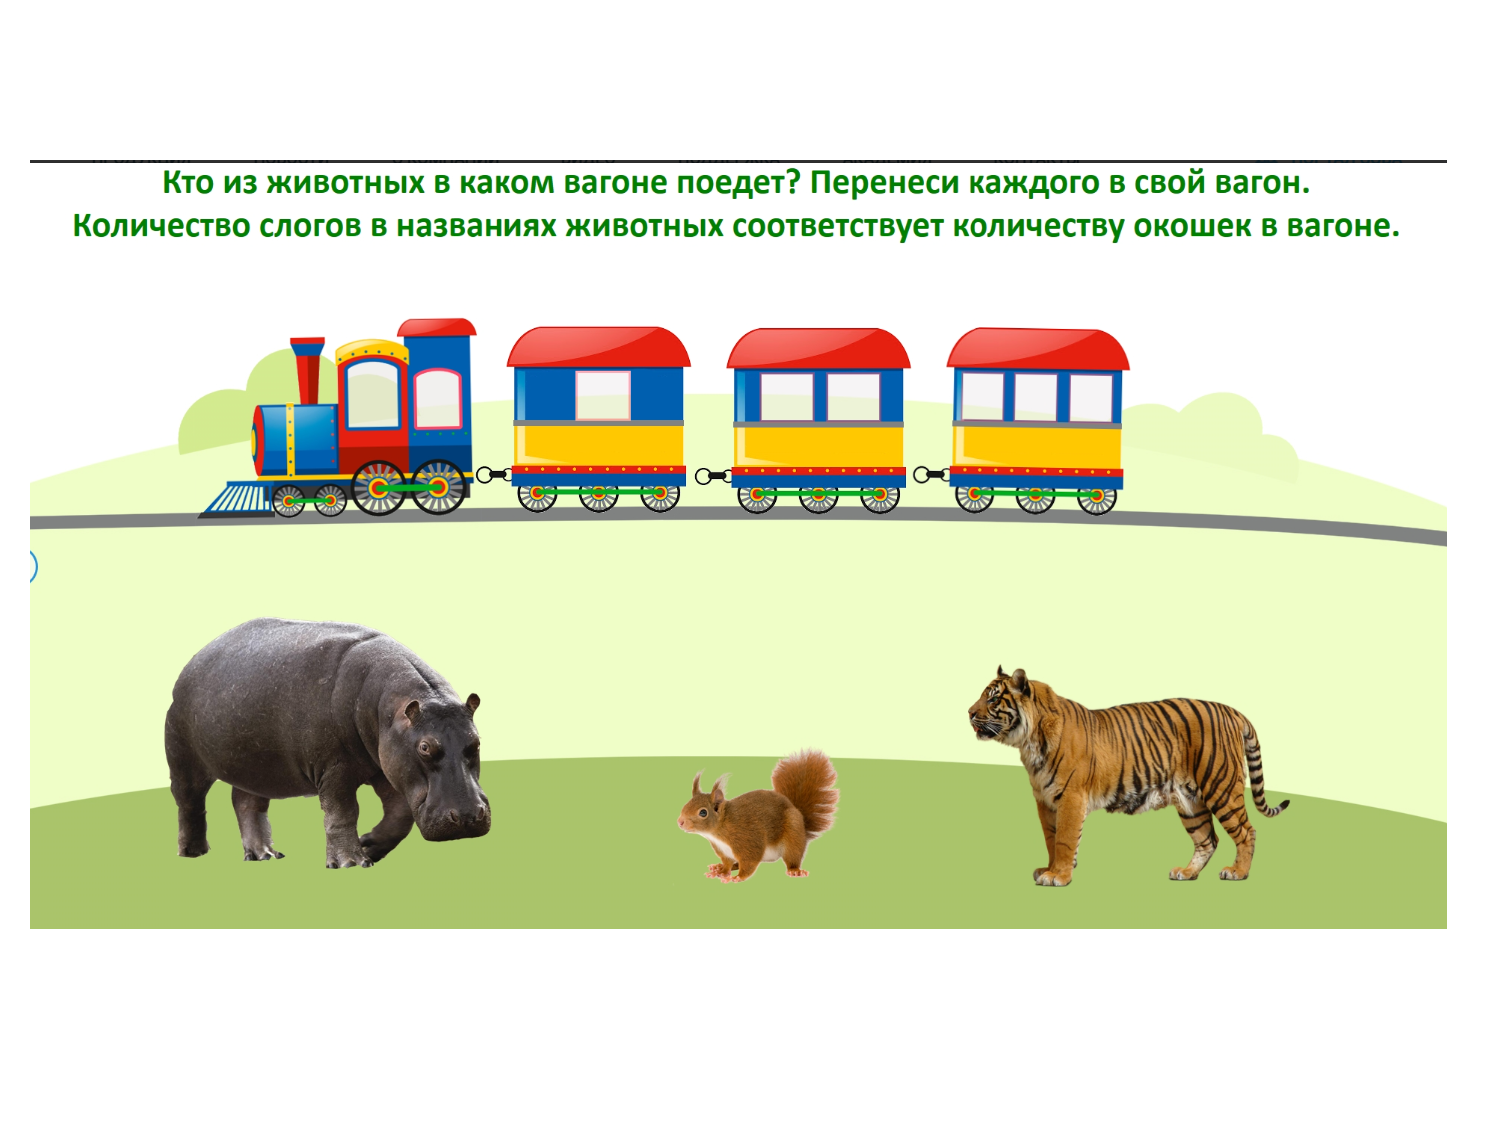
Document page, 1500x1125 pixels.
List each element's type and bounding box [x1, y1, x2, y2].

picture [30, 160, 1447, 929]
